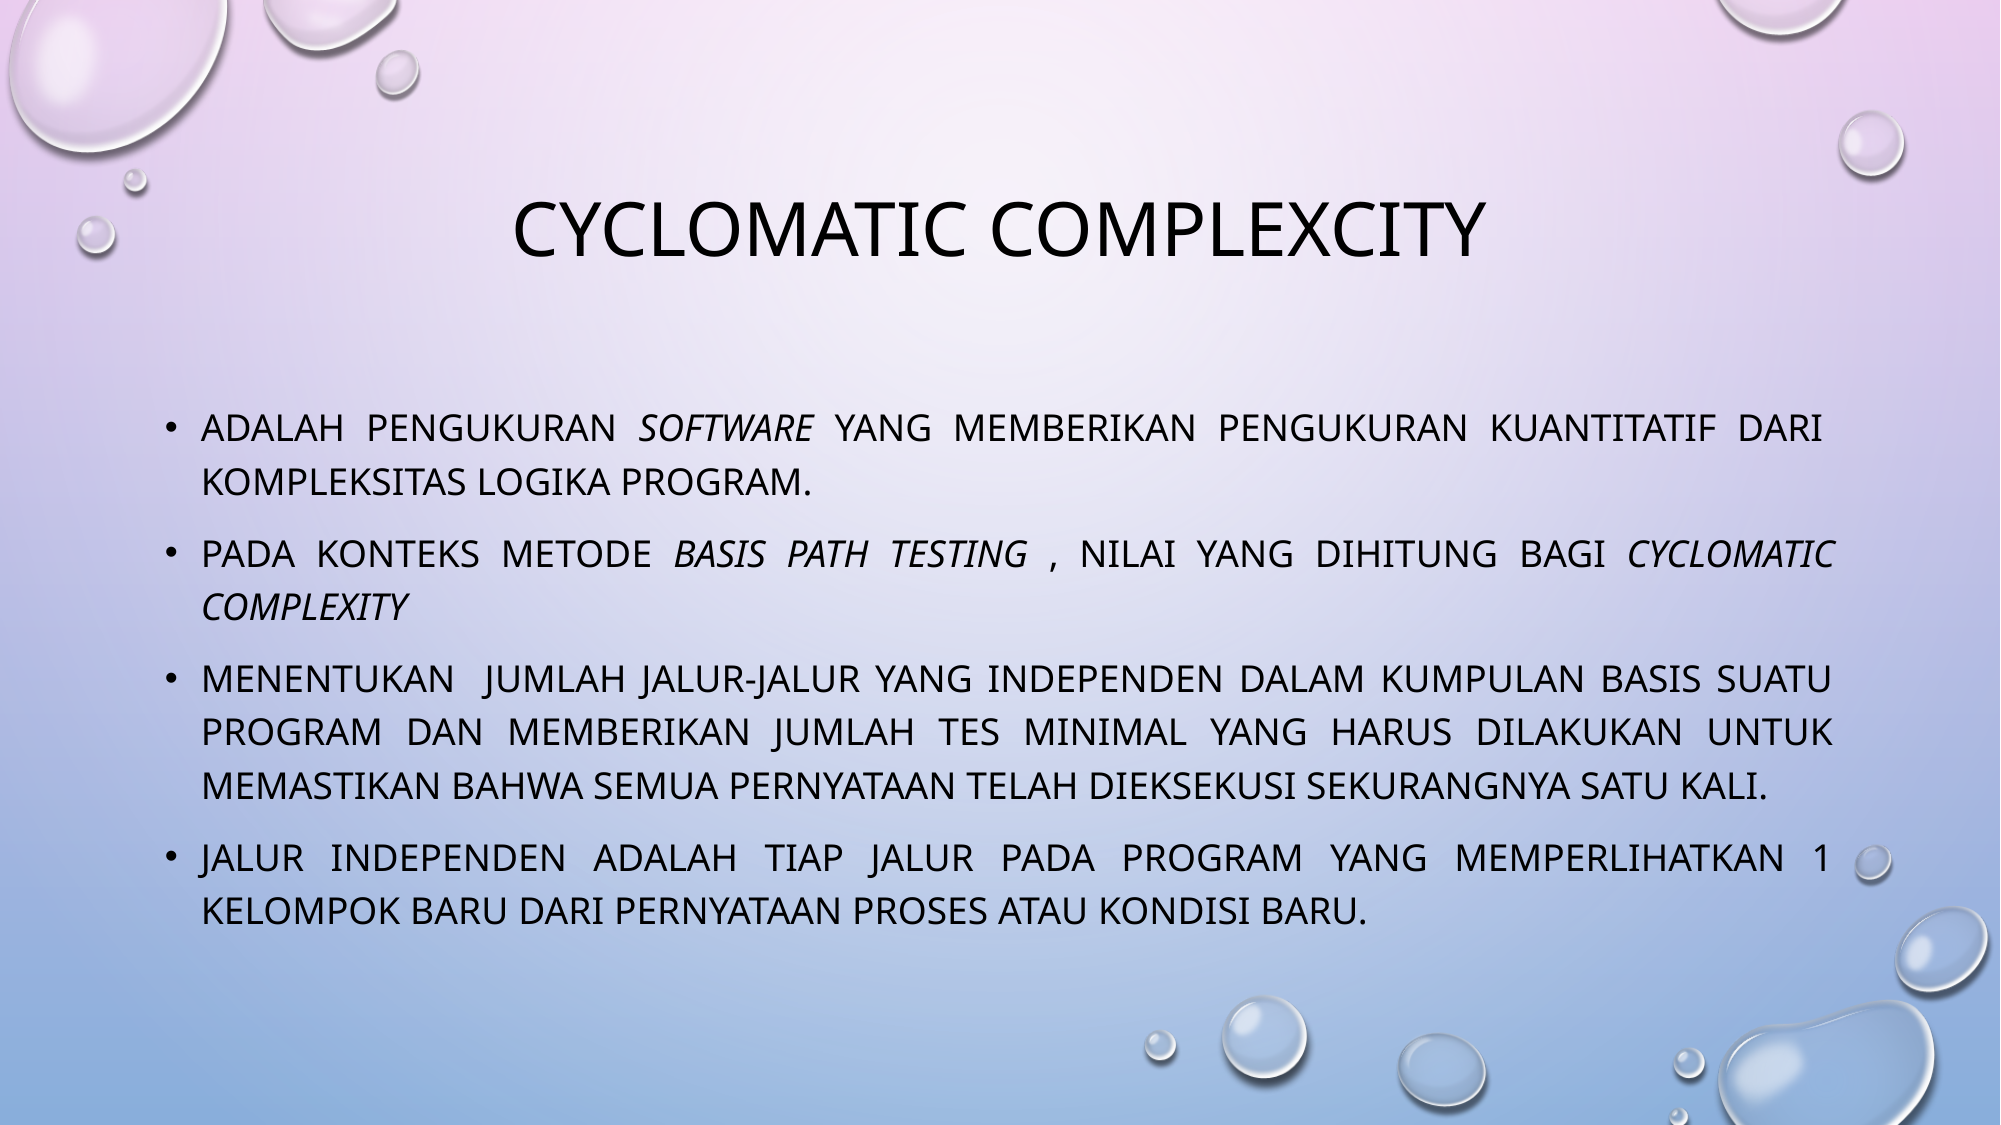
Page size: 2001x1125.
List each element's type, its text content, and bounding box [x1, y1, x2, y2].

picture [0, 0, 2000, 1125]
title CYCLOMATIC COMPLEXCITY [149, 101, 1851, 364]
list Adalah pengukuran software yang memberikan pengukuran kuantitatif dari kompleksitas logika program. Pada konteks metode basis path testing , nilai yang dihitung bagi cyclomatic complexity menentukan jumlah jalur-jalur yang independen dalam kumpulan basis suatu program dan memberikan jumlah tes minimal yang harus dilakukan untuk memastikan bahwa semua pernyataan telah dieksekusi sekurangnya satu kali. Jalur independen adalah tiap jalur pada program yang memperlihatkan 1 kelompok baru dari pernyataan proses atau kondisi baru. [149, 388, 1850, 950]
